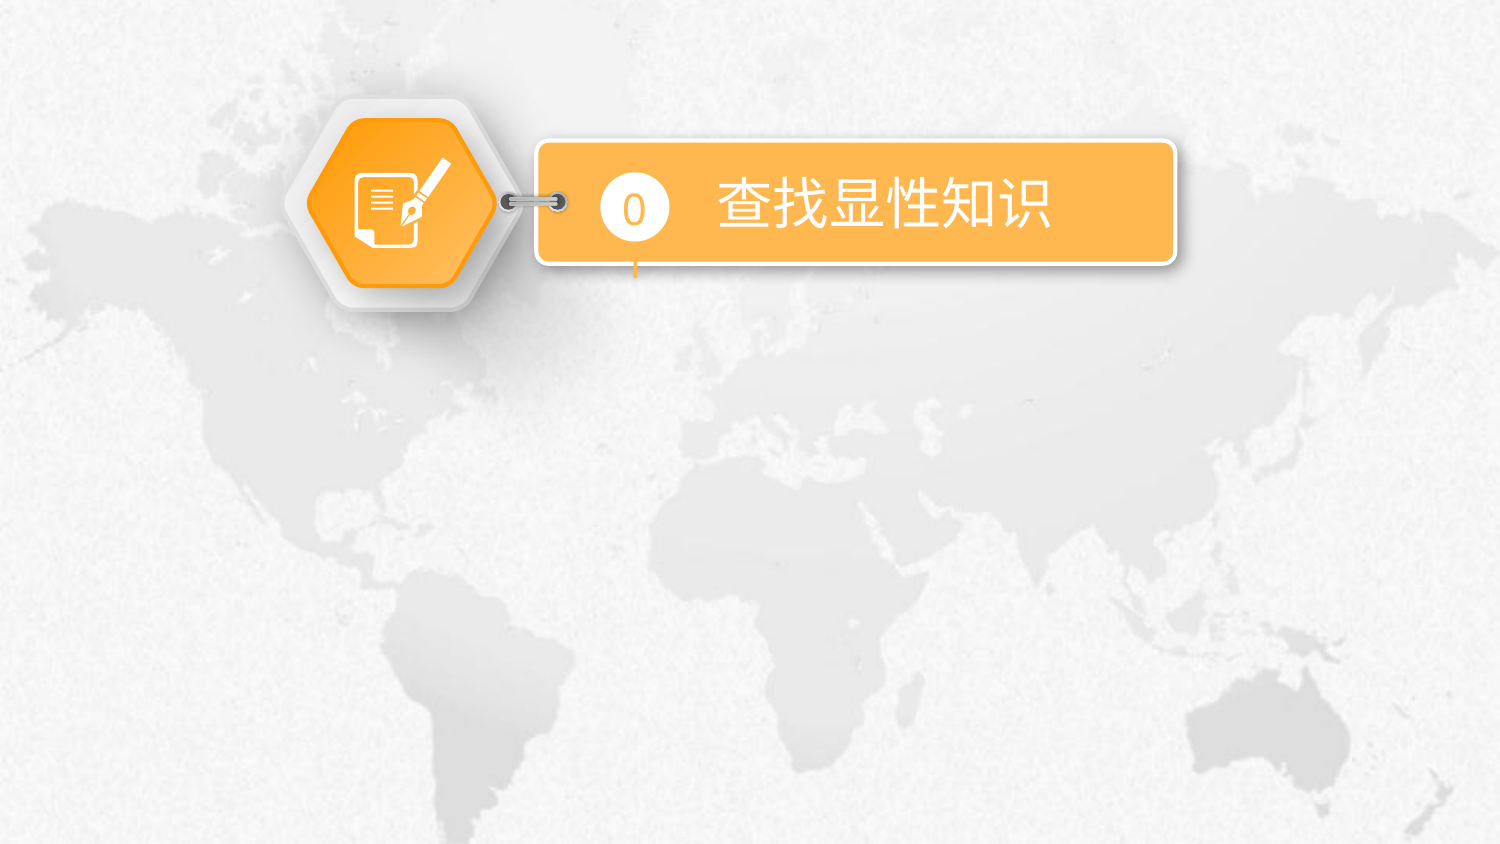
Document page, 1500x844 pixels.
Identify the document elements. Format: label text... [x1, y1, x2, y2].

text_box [498, 192, 519, 212]
text_box [622, 139, 1177, 265]
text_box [597, 172, 672, 243]
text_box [281, 64, 622, 489]
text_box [354, 157, 452, 249]
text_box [509, 197, 557, 206]
picture [0, 0, 1500, 844]
text_box 查找显性知识 [669, 161, 1101, 244]
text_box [547, 192, 568, 212]
